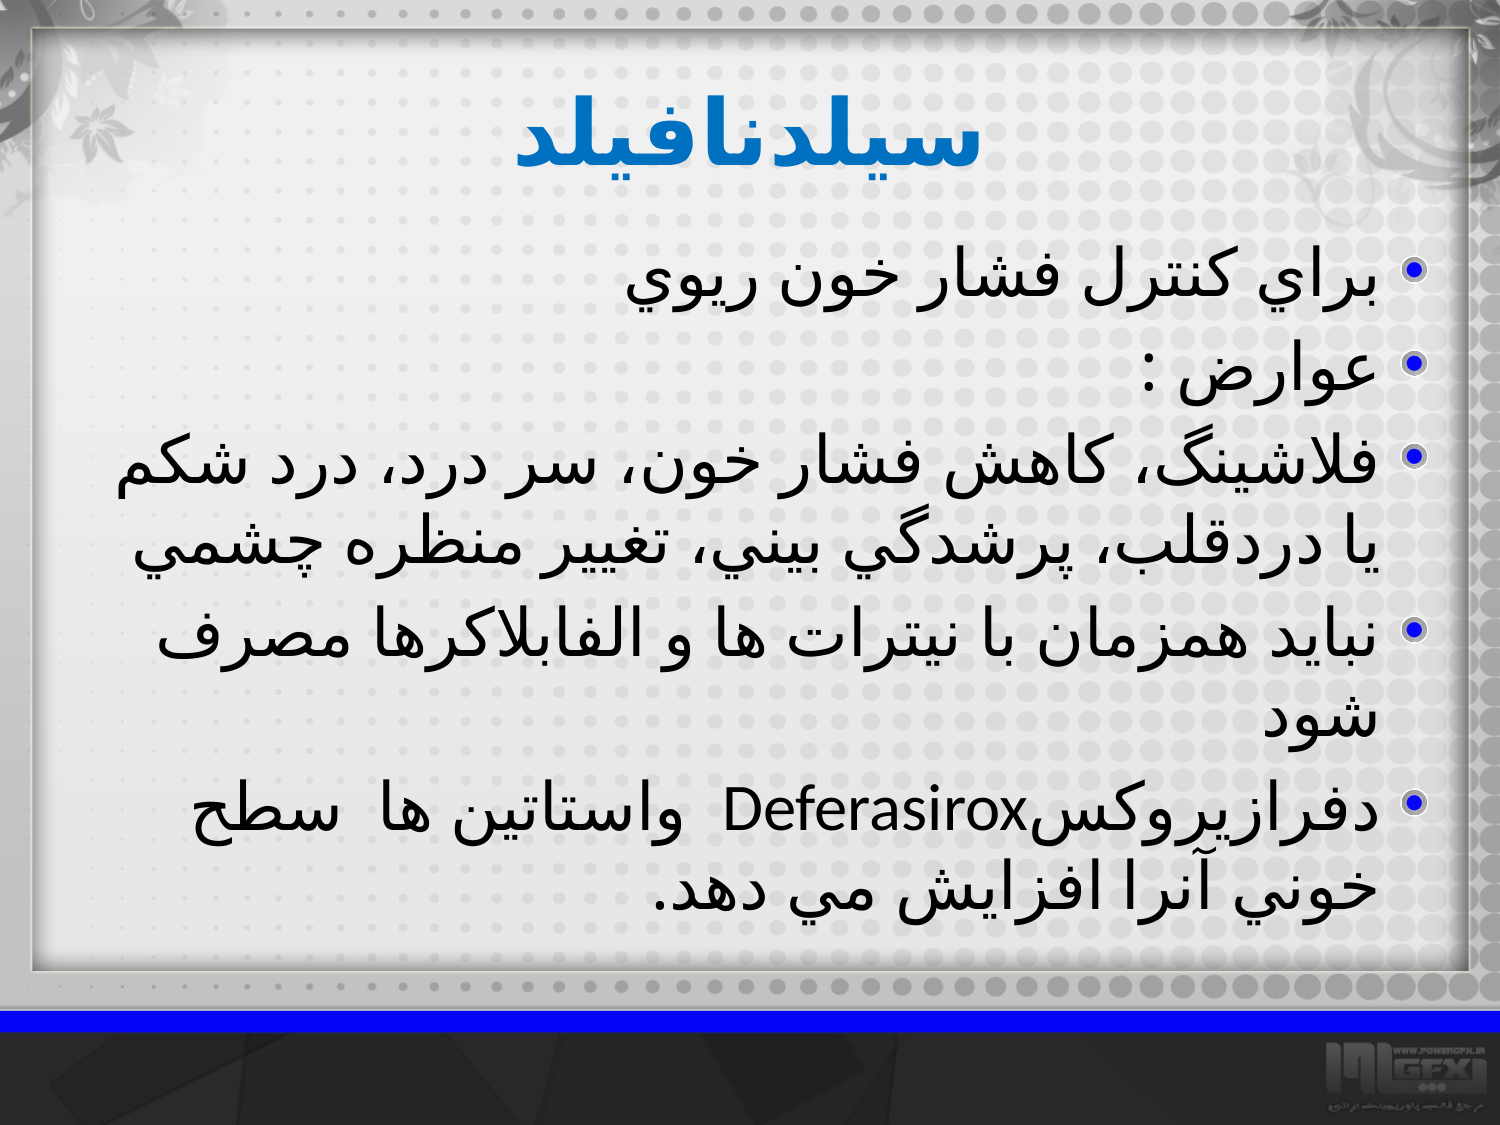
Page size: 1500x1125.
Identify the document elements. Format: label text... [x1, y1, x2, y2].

title سيلدنافيلد [46, 46, 1454, 211]
picture [0, 0, 1500, 1125]
list براي كنترل فشار خون ريوي عوارض : فلاشينگ، كاهش فشار خون، سر درد، درد شكم يا دردقلب، پرشدگي بيني، تغيير منظره چشمي نبايد همزمان با نيترات ها و الفابلاكرها مصرف شود دفرازيروكسDeferasirox واستاتين ها سطح خوني آنرا افزايش مي دهد. [46, 222, 1454, 961]
